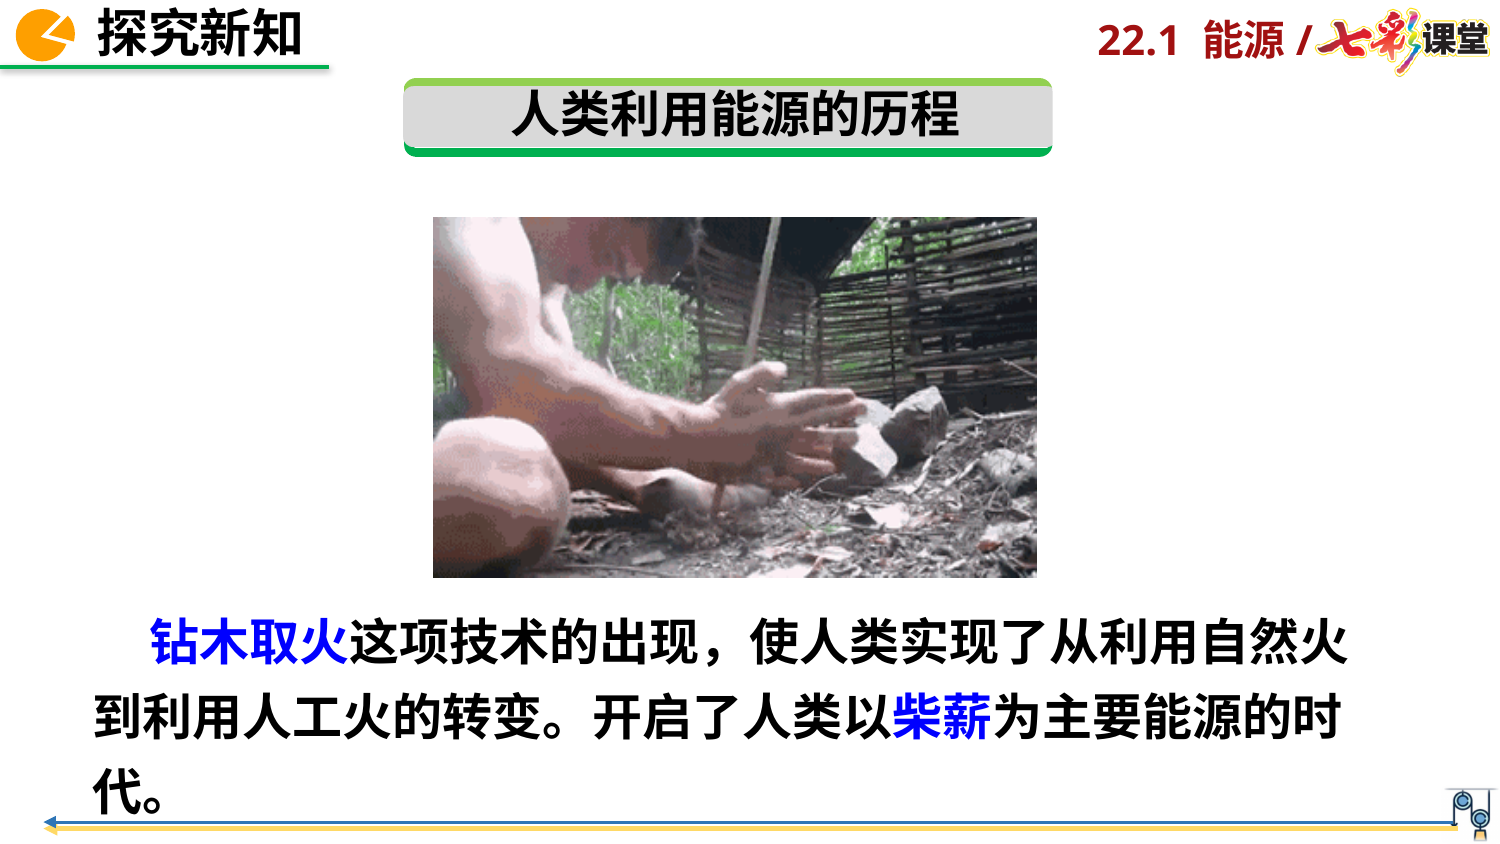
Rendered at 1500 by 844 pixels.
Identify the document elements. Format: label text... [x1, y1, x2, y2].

picture [433, 217, 1037, 579]
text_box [402, 75, 1053, 158]
picture [1449, 793, 1493, 836]
picture [1313, 7, 1492, 77]
text_box 钻木取火这项技术的出现，使人类实现了从利用自然火到利用人工火的转变。开启了人类以柴薪为主要能源的时代。 [77, 587, 1379, 828]
